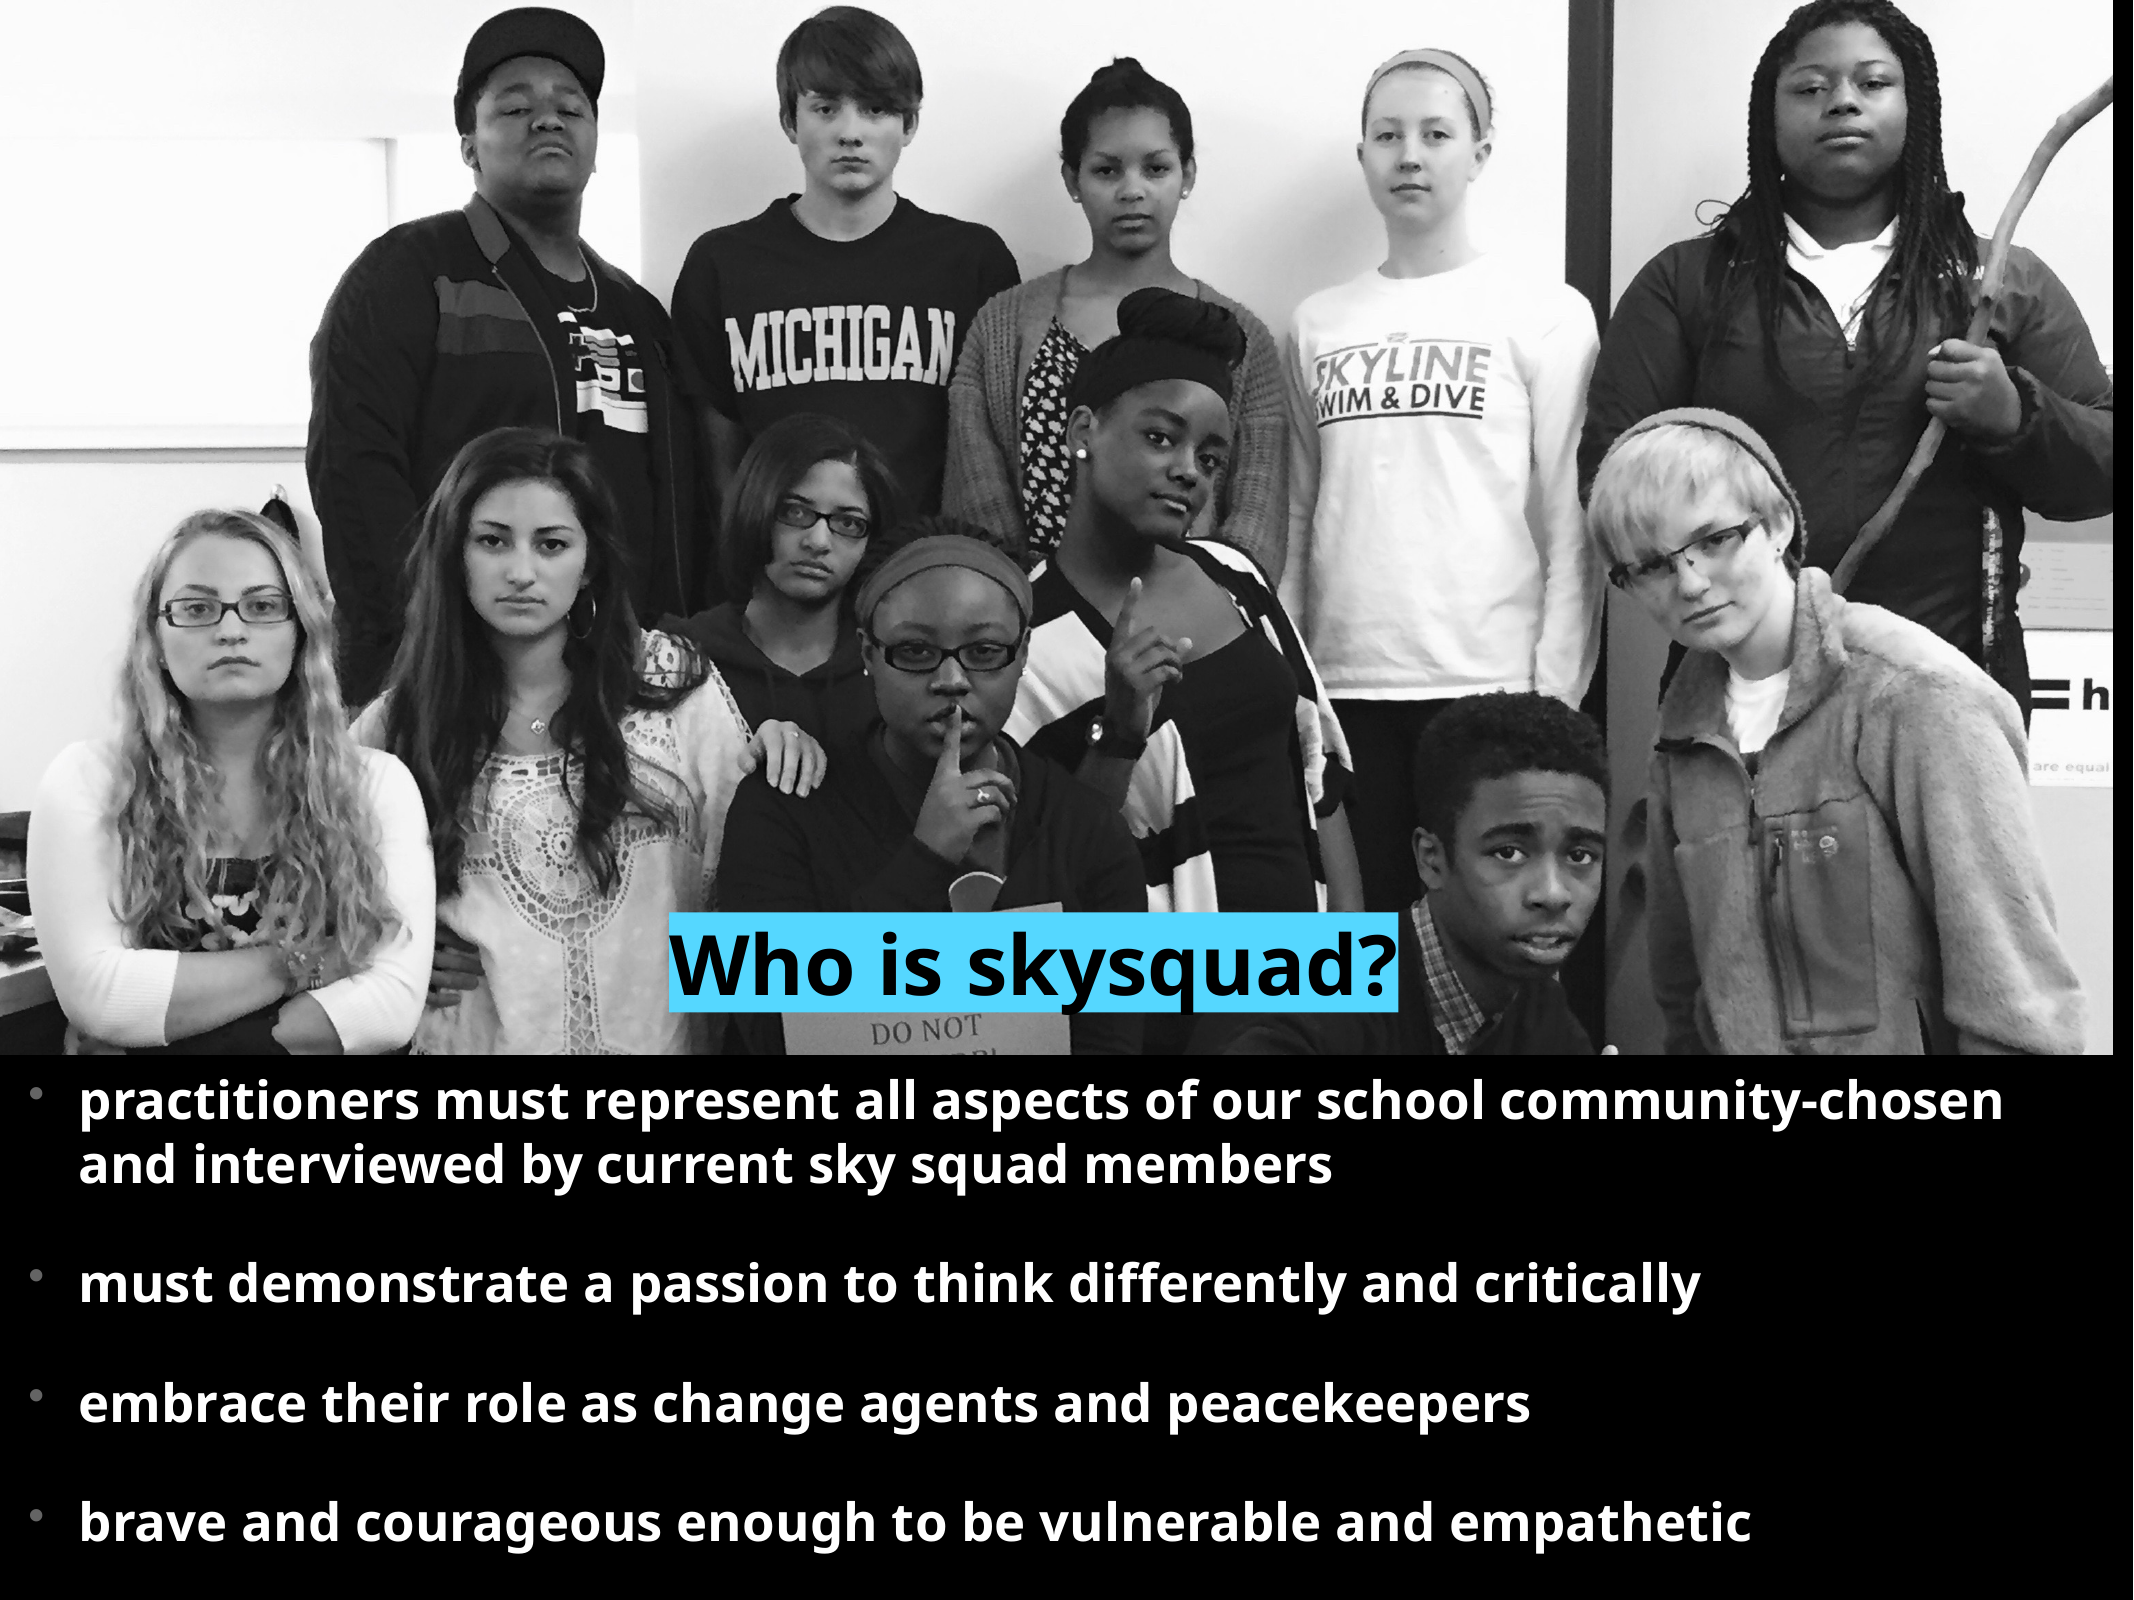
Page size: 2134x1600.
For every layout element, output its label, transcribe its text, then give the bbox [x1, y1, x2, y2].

picture [0, 0, 2113, 1055]
list practitioners must represent all aspects of our school community-chosen and interviewed by current sky squad members must demonstrate a passion to think differently and critically embrace their role as change agents and peacekeepers brave and courageous enough to be vulnerable and empathetic [27, 1055, 2106, 1583]
